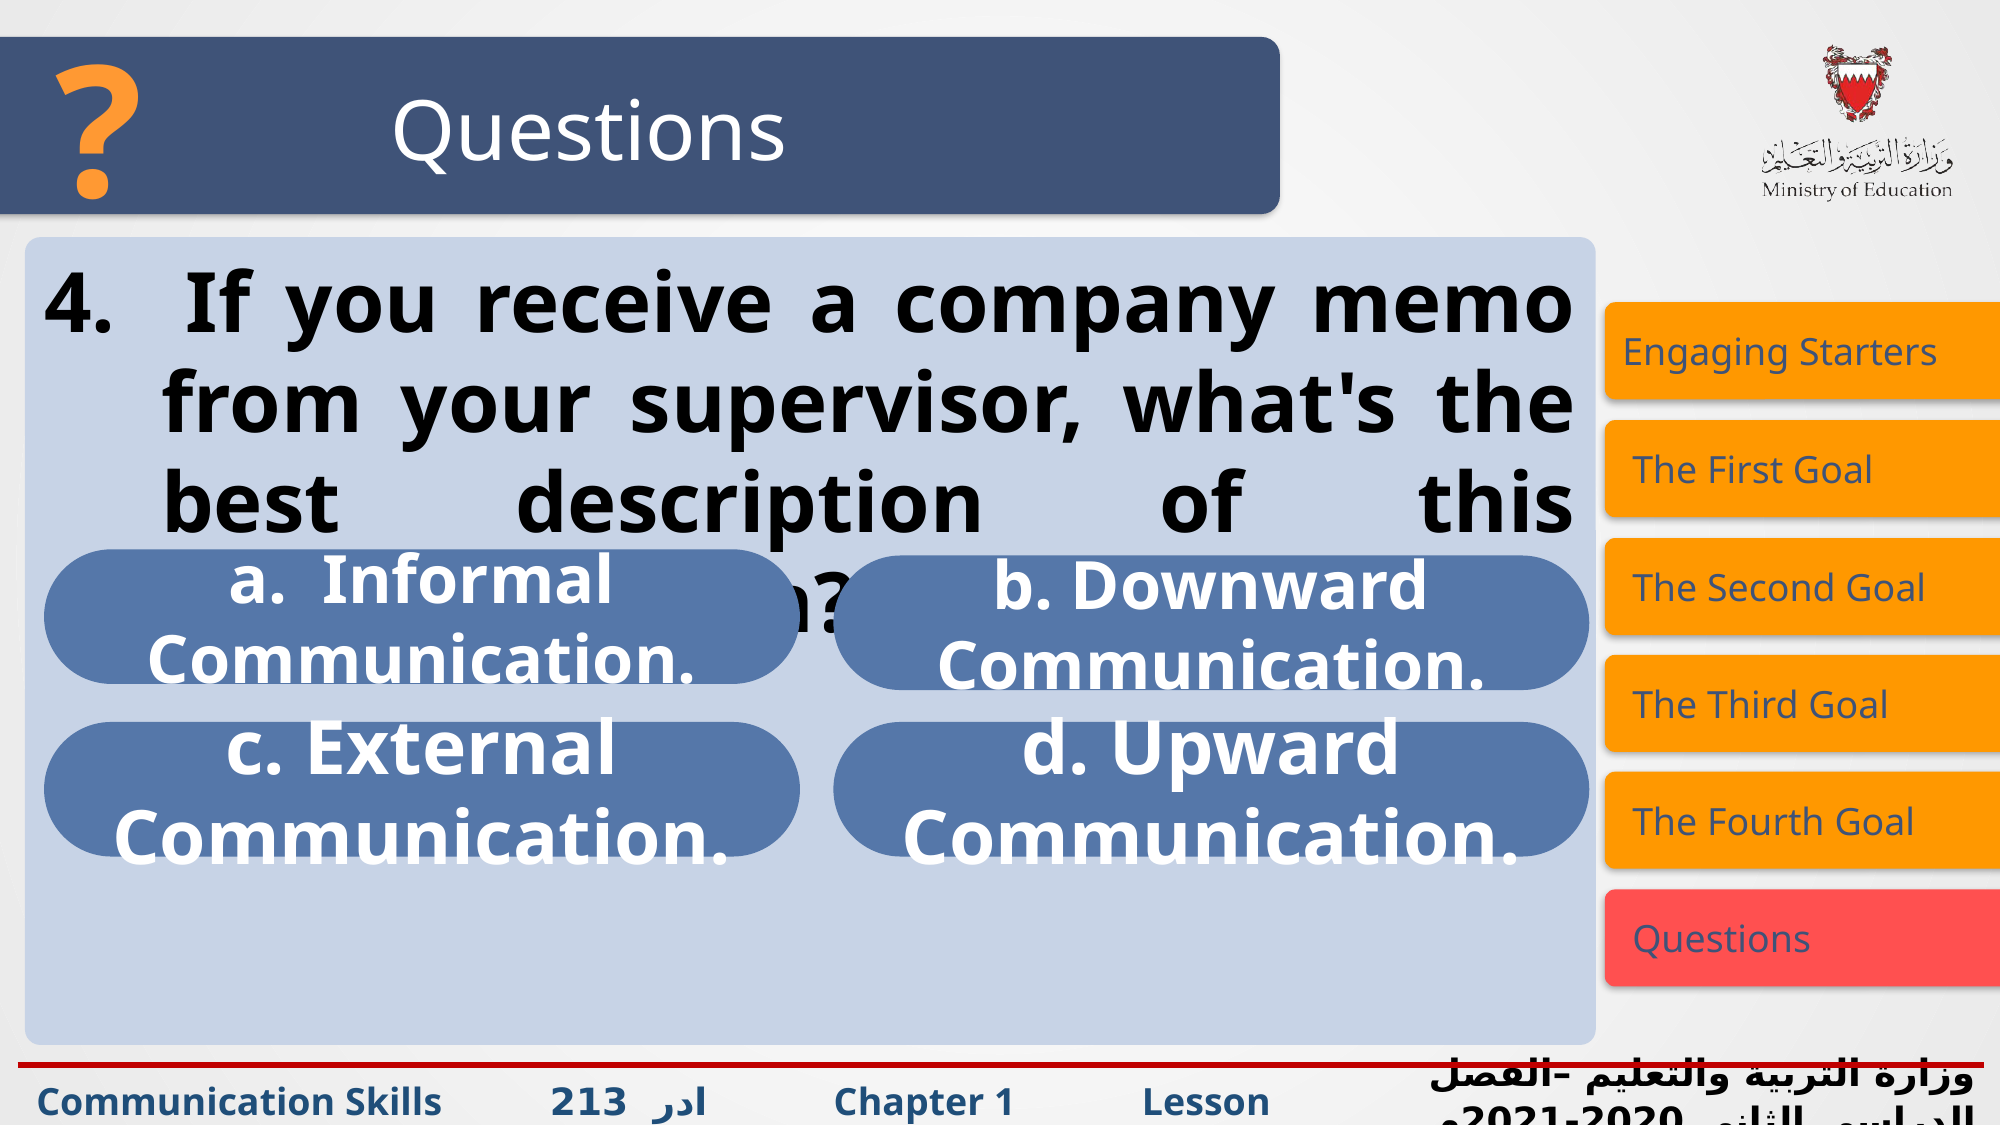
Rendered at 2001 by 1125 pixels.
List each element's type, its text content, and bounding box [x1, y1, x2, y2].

text_box d. Upward Communication. [832, 720, 1591, 858]
text_box c. External Communication. [43, 720, 801, 858]
text_box [196, 35, 1281, 216]
text_box The Fourth Goal [1603, 770, 2000, 870]
picture [1724, 21, 1995, 230]
text_box b. Downward Communication. [832, 554, 1591, 692]
text_box Engaging Starters [1603, 301, 2000, 401]
text_box Questions [1603, 888, 2000, 988]
text_box 4. If you receive a company memo from your supervisor, what's the best description of this communication? [23, 236, 1597, 1047]
text_box The Second Goal [1603, 537, 2000, 637]
text_box Communication Skills ادر 213 Chapter 1 Lesson 1.3: Organizational Communication [21, 1070, 1285, 1125]
text_box The Third Goal [1603, 653, 2000, 753]
title Questions [196, 70, 1035, 197]
text_box ? [3, 6, 196, 242]
text_box وزارة التربية والتعليم –الفصل الدراسي الثاني 2020-2021م [1285, 1063, 1991, 1125]
text_box a. Informal Communication. [43, 548, 801, 685]
text_box The First Goal [1603, 419, 2000, 519]
